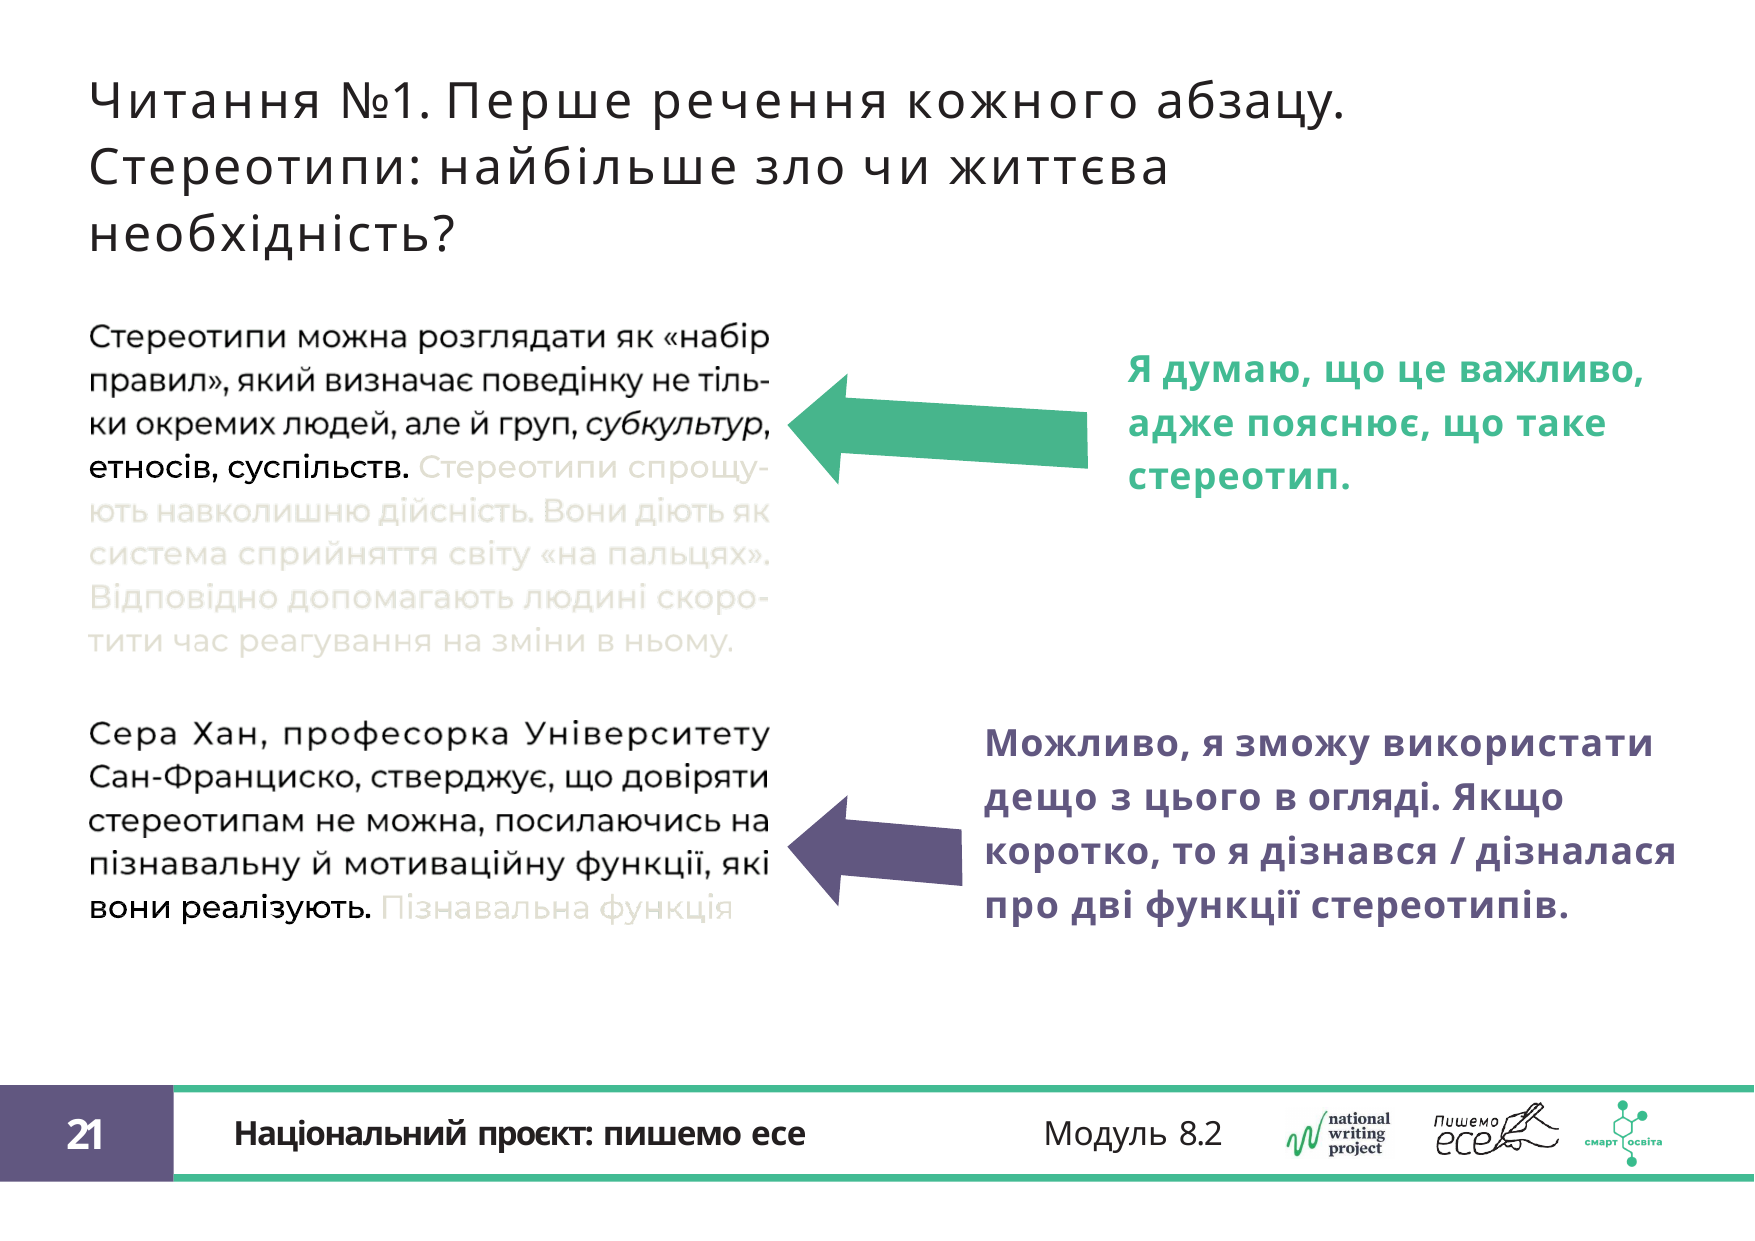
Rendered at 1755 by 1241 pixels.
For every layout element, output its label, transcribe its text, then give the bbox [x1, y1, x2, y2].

text_box [186, 460, 190, 478]
text_box [787, 373, 1088, 485]
text_box [456, 460, 474, 478]
text_box [239, 901, 258, 919]
text_box Можливо, я зможу використати дещо з цього в огляді. Якщо коротко, то я дізнався / дізналася про дві функції стереотипів. [982, 708, 1690, 926]
text_box [283, 460, 300, 478]
text_box [334, 460, 349, 478]
picture [1434, 1102, 1559, 1155]
text_box [152, 901, 169, 918]
text_box [306, 900, 331, 919]
text_box [670, 460, 688, 484]
text_box [212, 473, 218, 483]
text_box [787, 795, 963, 907]
picture [88, 627, 732, 659]
footer Модуль 8.2 [1041, 1108, 1238, 1241]
picture [91, 496, 770, 526]
title Читання №1. Перше речення кожного абзацу. Стереотипи: найбільше зло чи життєва необхідність? [86, 59, 1501, 269]
picture [89, 719, 770, 751]
text_box [228, 460, 264, 485]
picture [91, 583, 769, 615]
picture [91, 850, 768, 882]
text_box [91, 901, 107, 918]
picture [1574, 1094, 1669, 1178]
text_box [166, 460, 183, 478]
picture [91, 366, 769, 398]
text_box [498, 460, 516, 478]
text_box [331, 901, 347, 918]
text_box [385, 460, 401, 478]
picture [89, 813, 768, 838]
text_box [109, 900, 127, 919]
text_box [349, 901, 364, 919]
picture [89, 322, 769, 354]
slide_number Національний проєкт: пишемо есе [231, 1111, 861, 1241]
text_box [555, 460, 573, 478]
text_box [712, 460, 758, 485]
picture [89, 763, 768, 795]
text_box [285, 901, 304, 925]
text_box [146, 460, 164, 478]
text_box [262, 901, 266, 918]
text_box [478, 460, 496, 484]
picture [1285, 1107, 1395, 1159]
text_box [126, 460, 142, 478]
text_box [89, 460, 107, 478]
text_box [270, 900, 285, 919]
text_box [350, 460, 383, 478]
slide_number 41 [53, 1106, 120, 1241]
text_box [537, 460, 553, 478]
text_box [311, 460, 329, 478]
picture [89, 540, 769, 572]
text_box [203, 900, 220, 919]
text_box [577, 460, 594, 478]
text_box [648, 460, 665, 478]
text_box [107, 460, 124, 478]
text_box [599, 460, 616, 478]
text_box [419, 455, 456, 478]
text_box [690, 460, 709, 478]
text_box [222, 900, 238, 919]
text_box [194, 460, 210, 478]
text_box [629, 460, 645, 478]
picture [383, 893, 731, 925]
picture [91, 409, 769, 441]
text_box [305, 460, 309, 478]
text_box [264, 460, 280, 478]
text_box [183, 900, 201, 925]
text_box [518, 460, 537, 478]
text_box Я думаю, що це важливо, адже пояснює, що таке стереотип. [1125, 333, 1658, 498]
text_box [131, 901, 147, 918]
